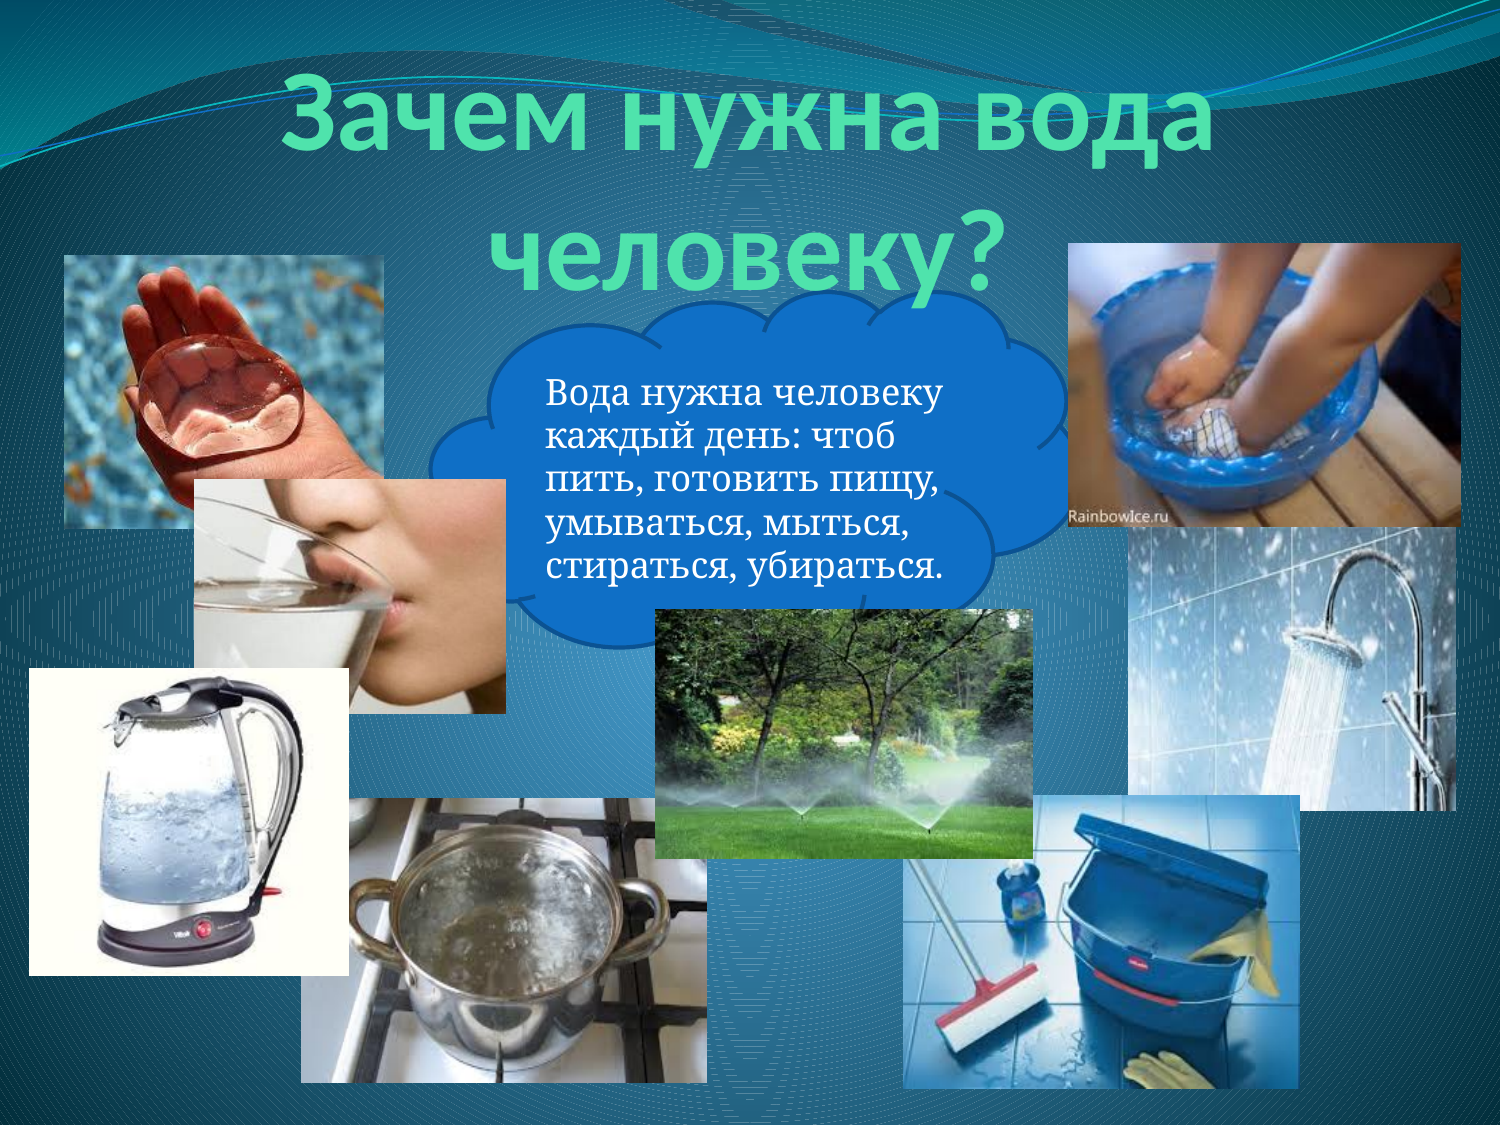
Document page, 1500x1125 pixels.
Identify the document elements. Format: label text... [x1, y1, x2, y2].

list Вода нужна человеку каждый день: чтоб пить, готовить пищу, умываться, мыться, стираться, убираться. [537, 361, 987, 599]
picture [655, 609, 1034, 859]
title Зачем нужна вода человеку? [112, 90, 1388, 314]
picture [903, 243, 1461, 1089]
picture [300, 798, 707, 1083]
picture [29, 255, 506, 977]
text_box [428, 314, 1061, 650]
